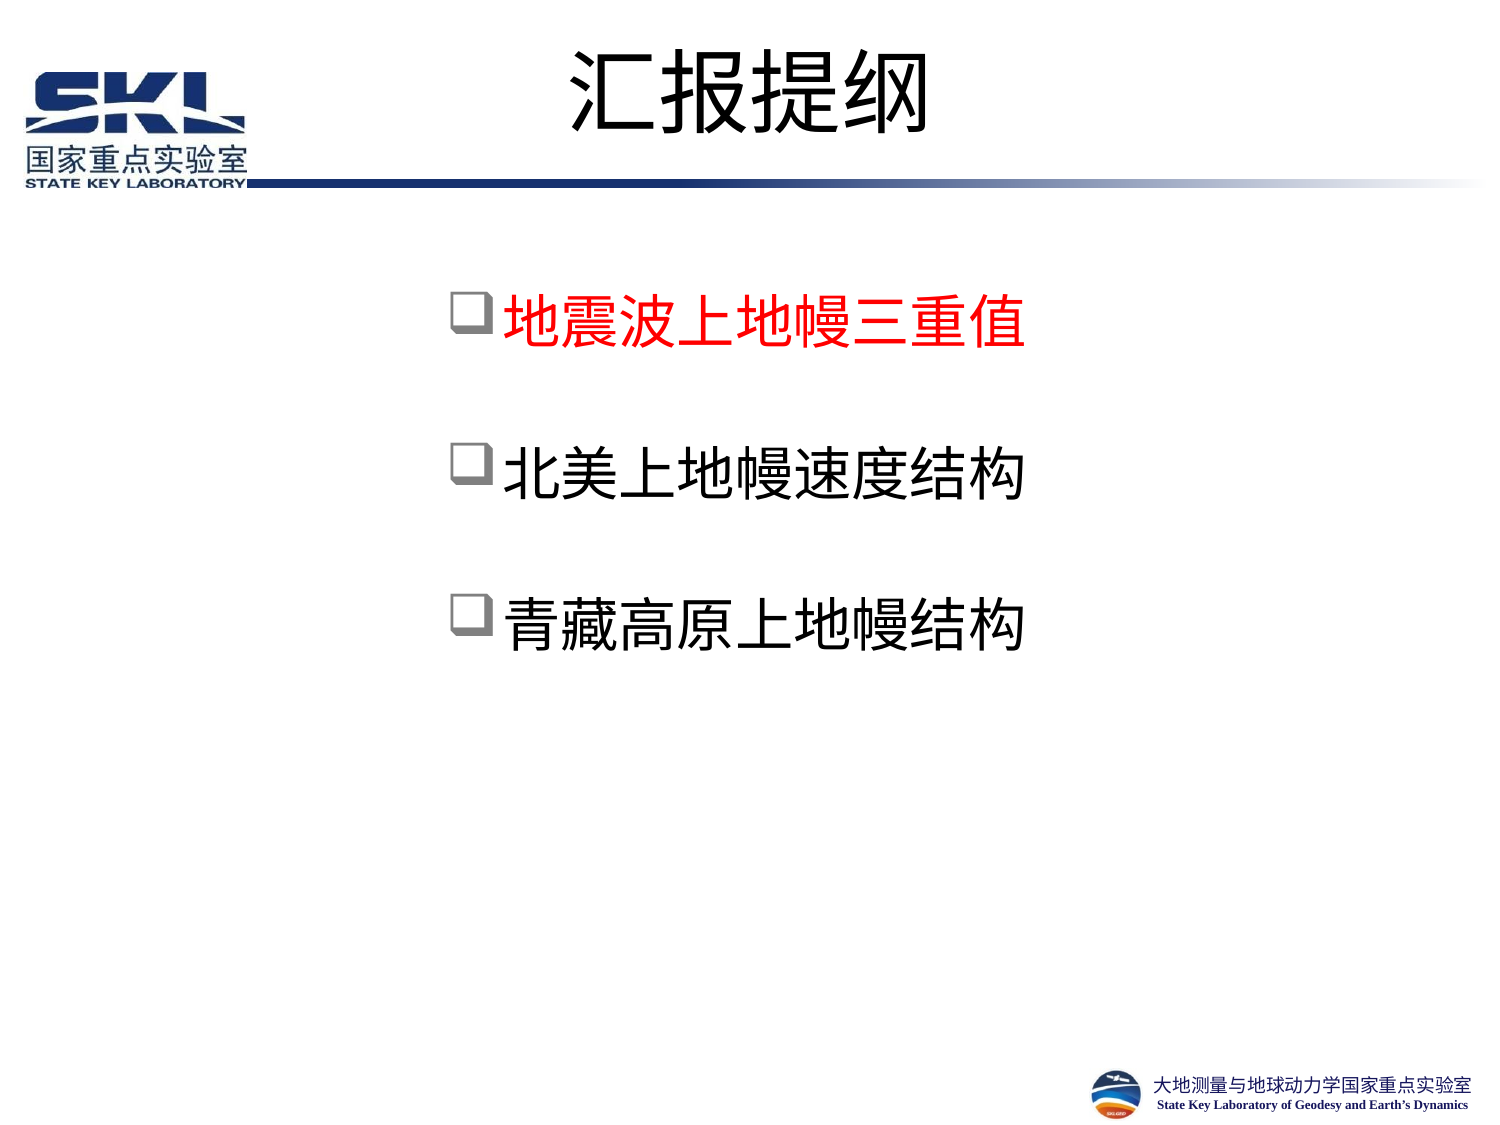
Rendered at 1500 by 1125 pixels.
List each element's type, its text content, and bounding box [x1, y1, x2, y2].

list 地震波上地幔三重值 北美上地幔速度结构 青藏高原上地幔结构 [431, 208, 1096, 912]
picture [1089, 1068, 1143, 1121]
picture [23, 72, 75, 188]
title 汇报提纲 [75, 27, 1425, 215]
